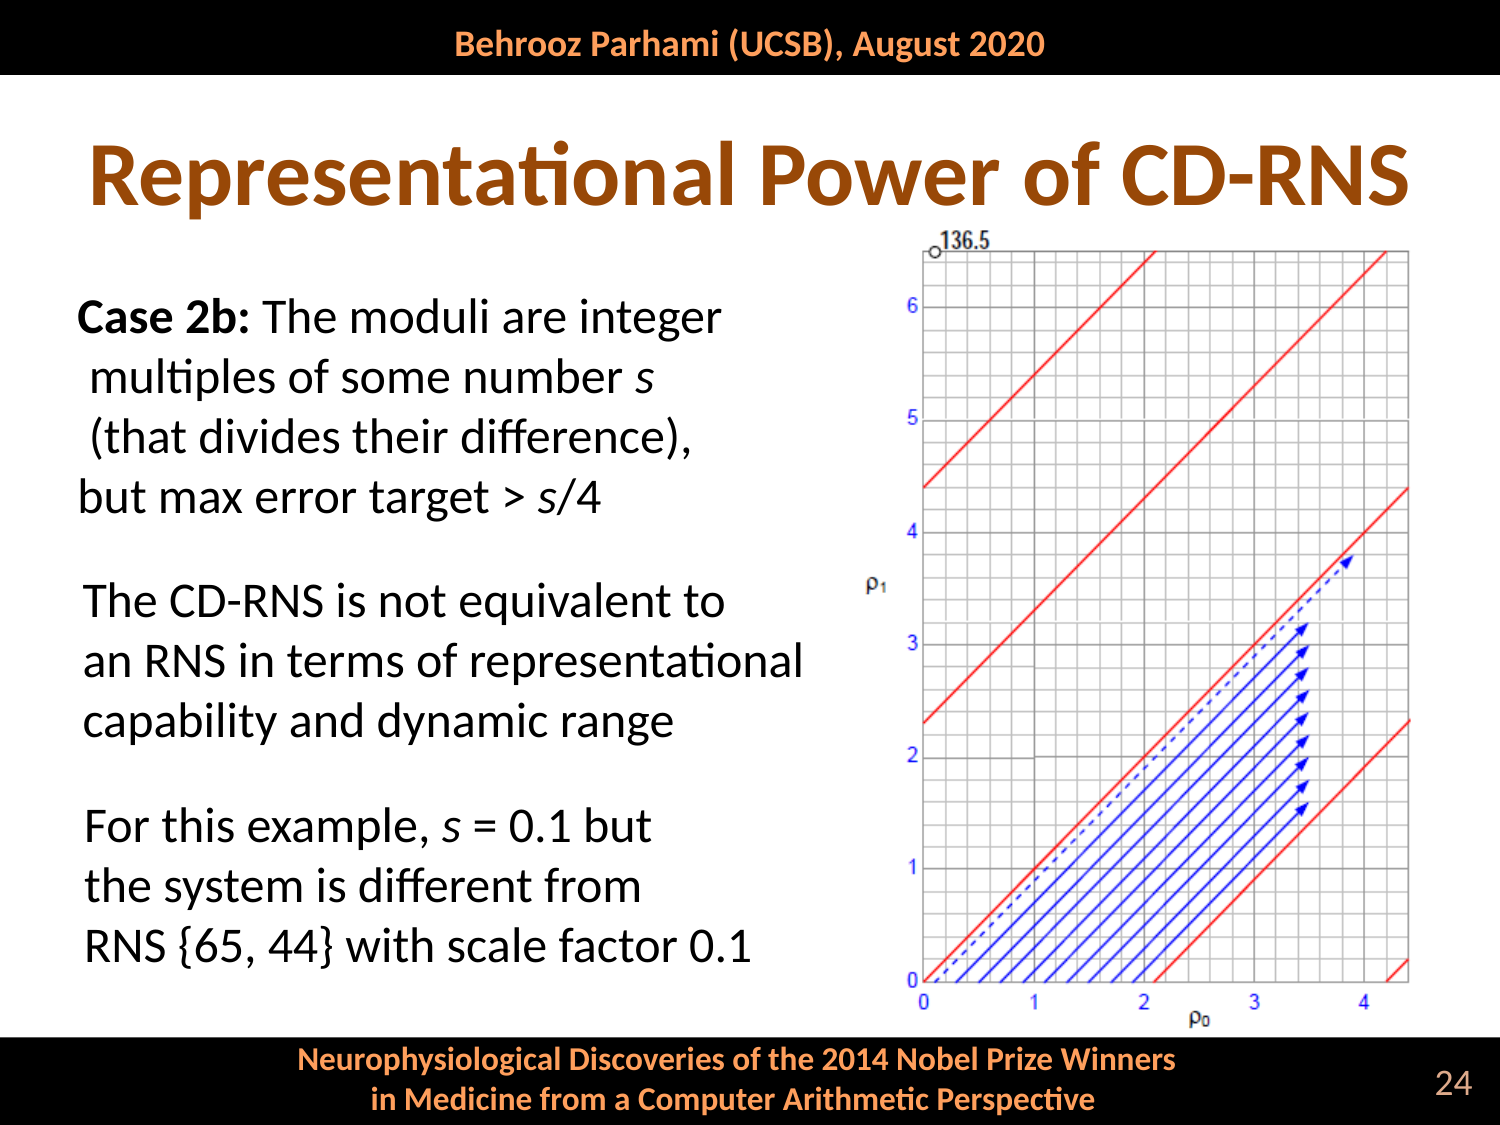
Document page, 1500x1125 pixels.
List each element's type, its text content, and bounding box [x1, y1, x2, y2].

text_box Representational Power of CD-RNS [0, 75, 1500, 263]
text_box For this example, s = 0.1 but the system is different from RNS {65, 44} with scale factor 0.1 [69, 784, 768, 980]
picture [862, 225, 1448, 1032]
text_box The CD-RNS is not equivalent to an RNS in terms of representational capability and dynamic range [67, 559, 820, 755]
slide_number 24 [1137, 1050, 1488, 1110]
text_box Case 2b: The moduli are integer multiples of some number s (that divides their difference), but max error target > s/4 [62, 276, 750, 532]
